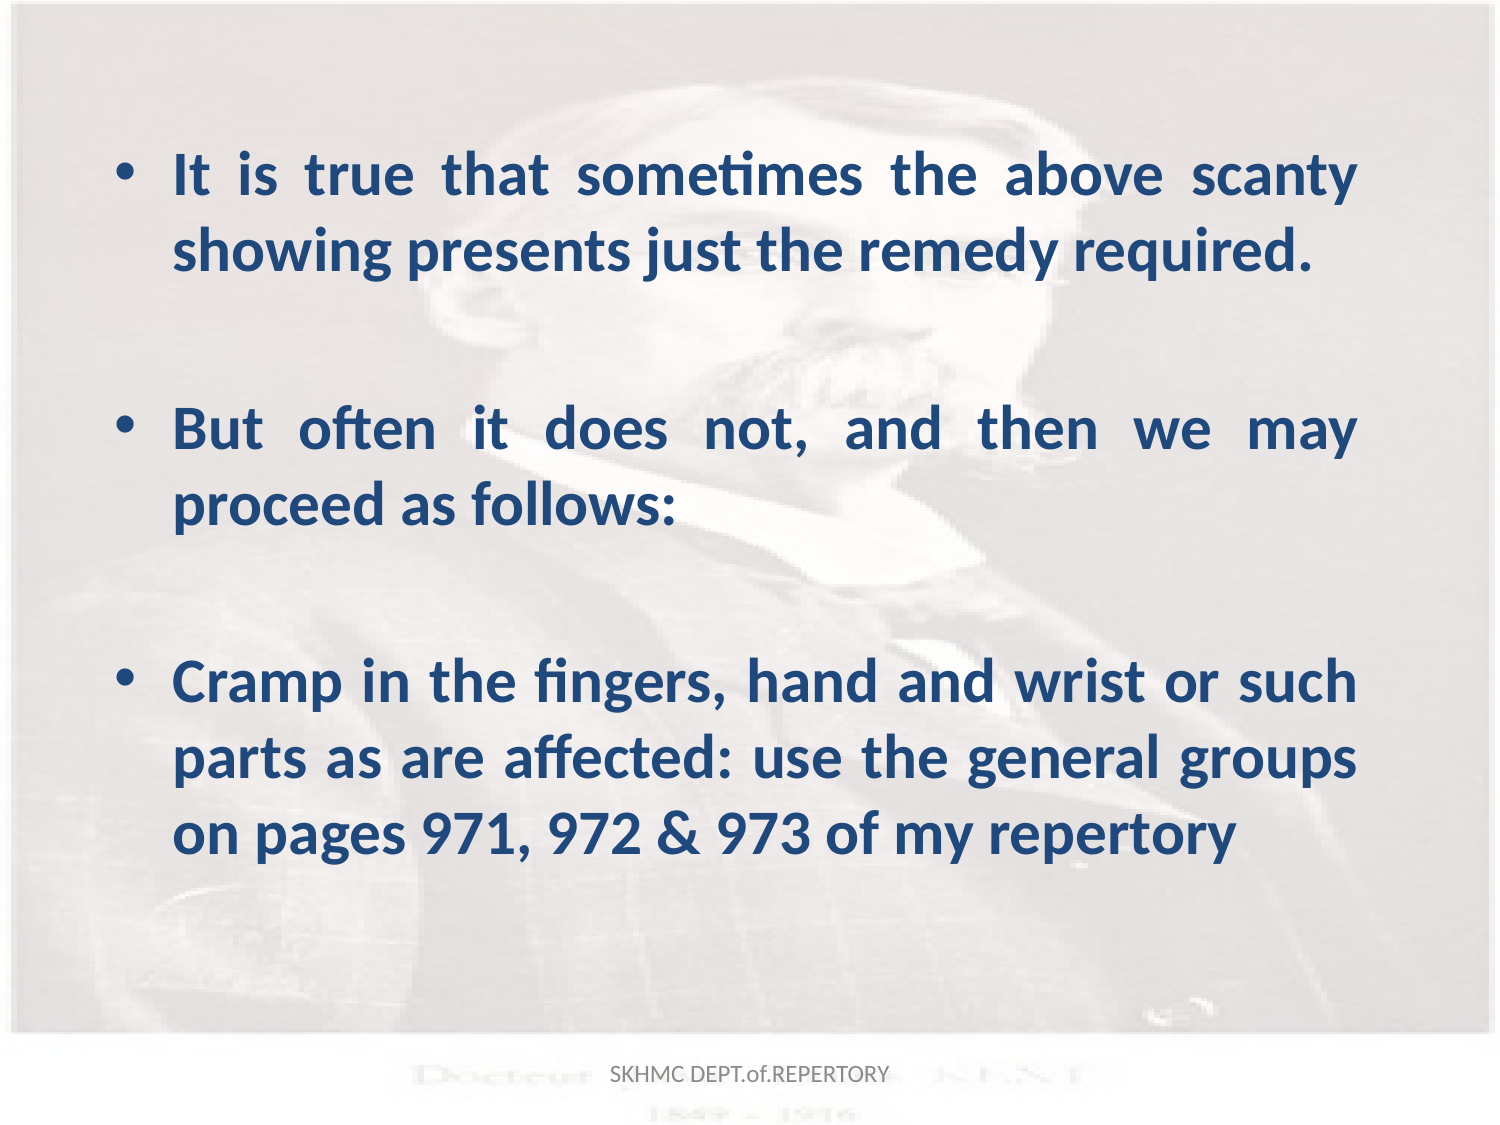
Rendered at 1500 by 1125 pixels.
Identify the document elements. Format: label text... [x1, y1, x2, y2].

list It is true that sometimes the above scanty showing presents just the remedy required. But often it does not, and then we may proceed as follows: Cramp in the fingers, hand and wrist or such parts as are affected: use the general groups on pages 971, 972 & 973 of my repertory [99, 125, 1375, 919]
footer SKHMC DEPT.of.REPERTORY [512, 1042, 988, 1103]
